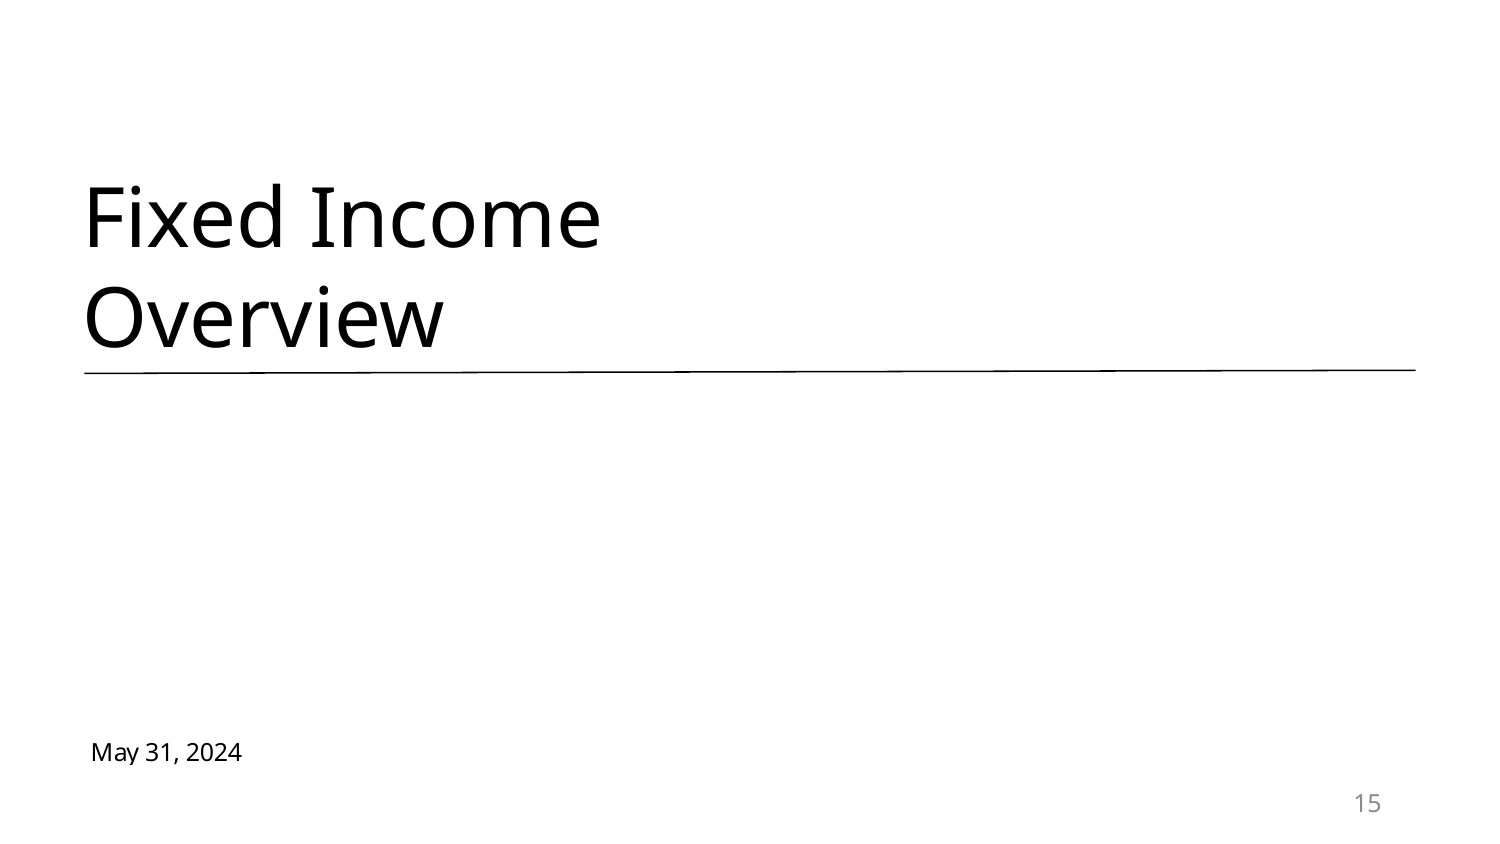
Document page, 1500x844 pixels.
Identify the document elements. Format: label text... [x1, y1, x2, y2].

picture [84, 733, 402, 767]
slide_number 15 [1059, 782, 1397, 827]
text_box Fixed Income Overview [82, 163, 1429, 365]
